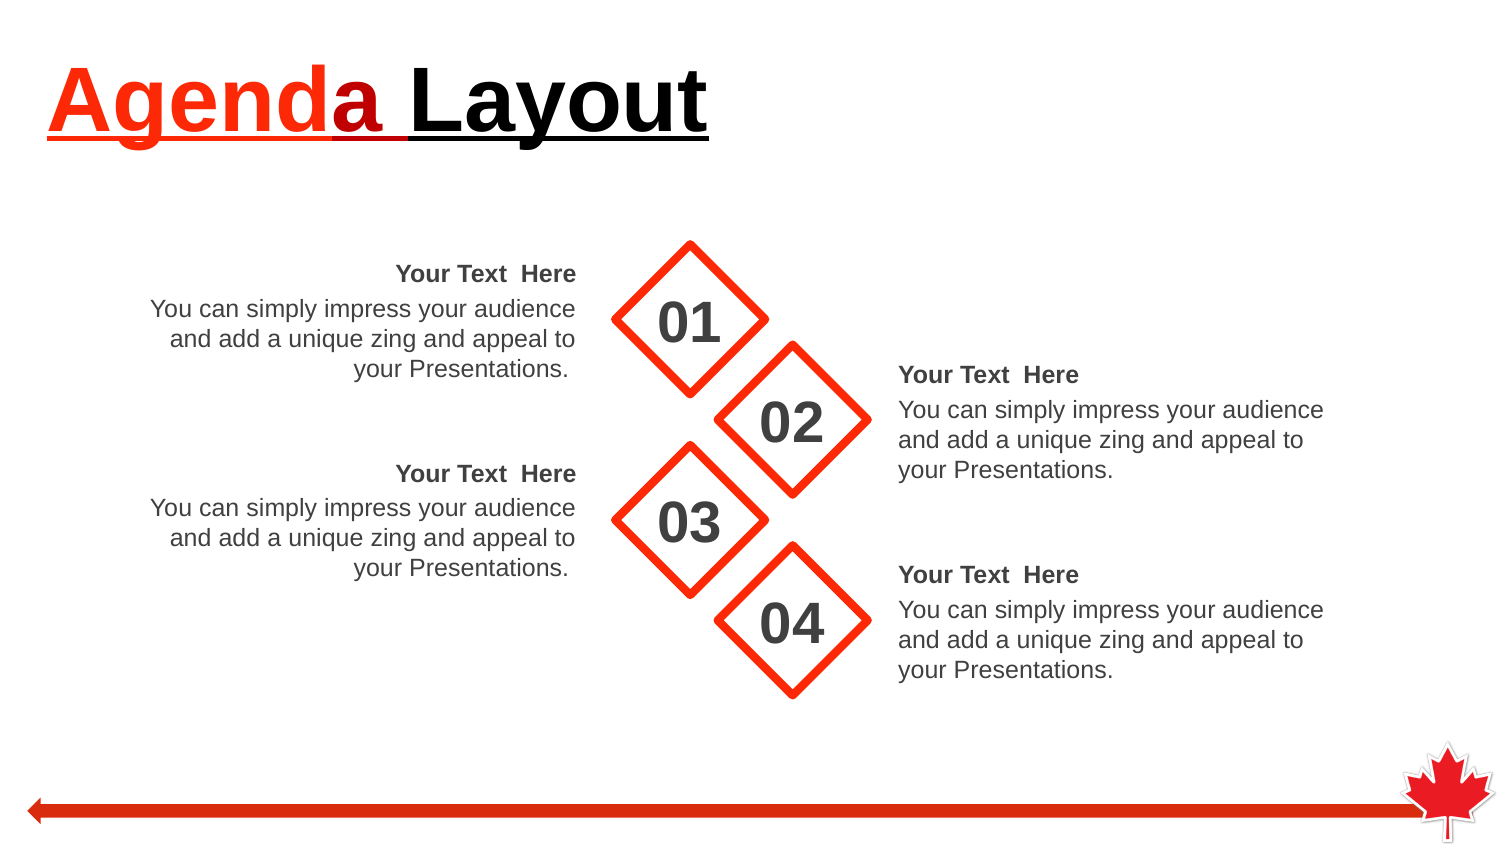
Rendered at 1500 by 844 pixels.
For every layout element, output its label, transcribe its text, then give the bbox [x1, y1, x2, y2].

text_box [717, 344, 868, 495]
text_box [883, 550, 1373, 692]
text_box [614, 244, 766, 395]
picture [1395, 736, 1500, 844]
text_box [102, 449, 592, 591]
text_box [25, 795, 1389, 827]
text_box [883, 351, 1373, 493]
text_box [102, 249, 592, 391]
title Agenda Layout [0, 32, 1128, 178]
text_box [717, 545, 868, 696]
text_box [614, 444, 766, 596]
